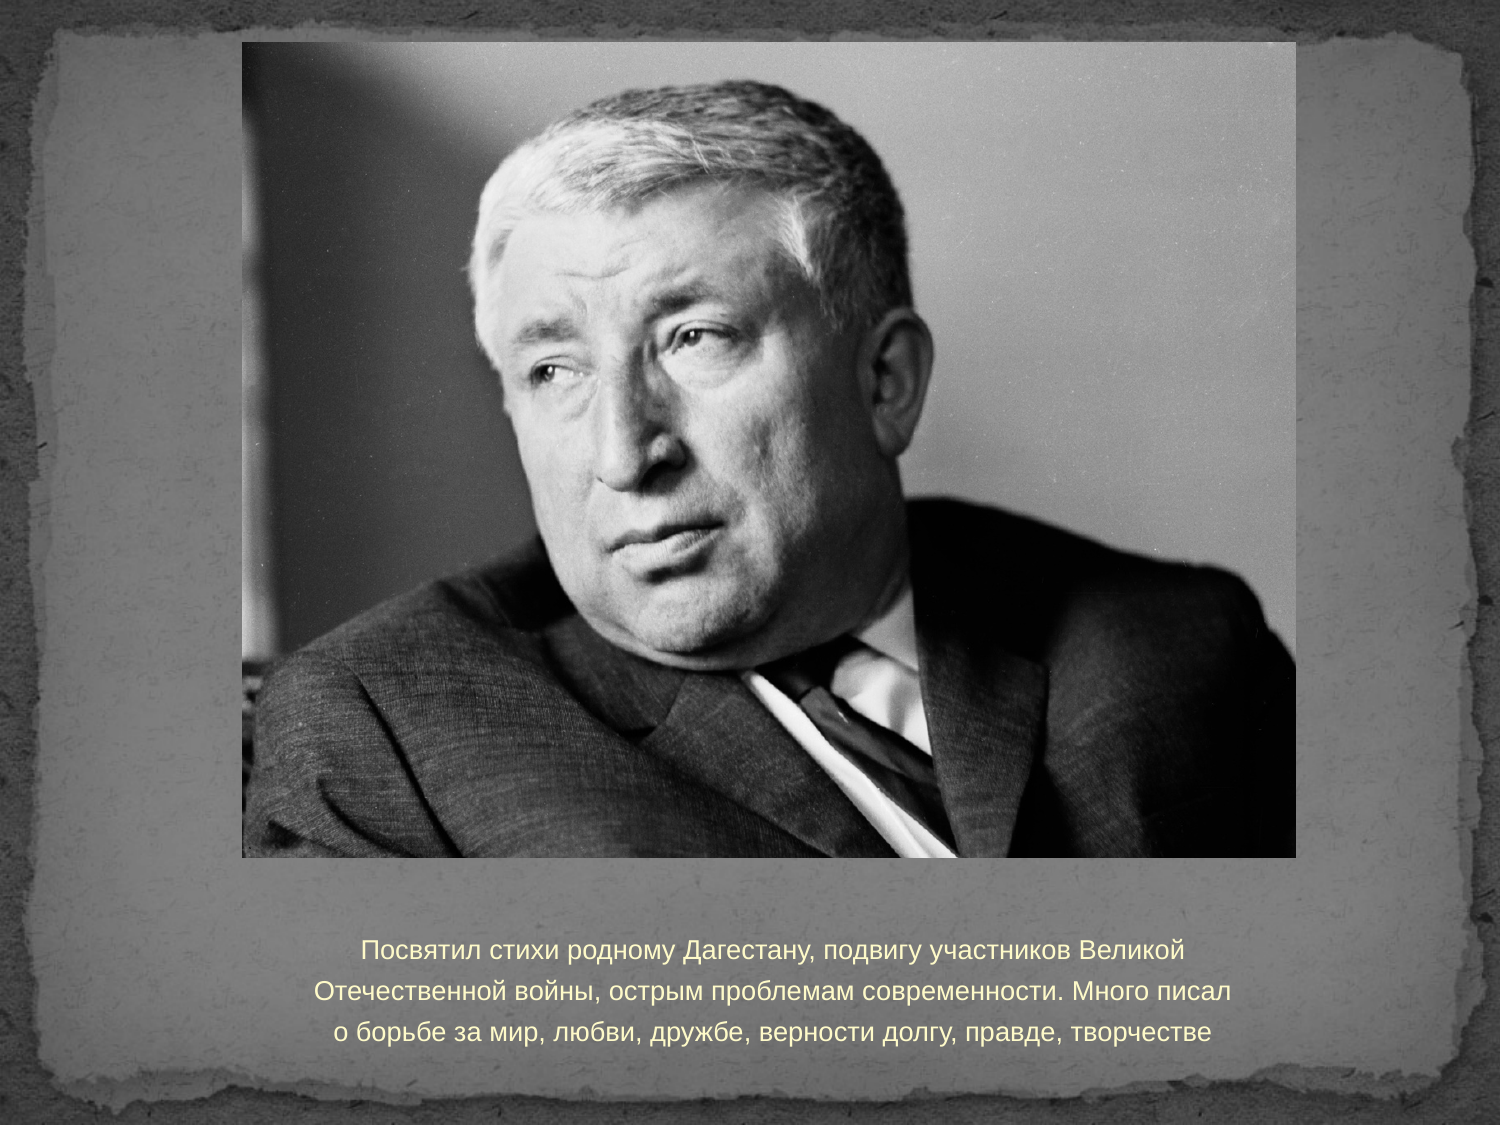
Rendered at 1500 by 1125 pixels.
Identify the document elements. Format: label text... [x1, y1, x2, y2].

list Посвятил стихи родному Дагестану, подвигу участников Великой Отечественной войны, острым проблемам современности. Много писал о борьбе за мир, любви, дружбе, верности долгу, правде, творчестве [289, 916, 1258, 1083]
picture [242, 42, 1296, 858]
